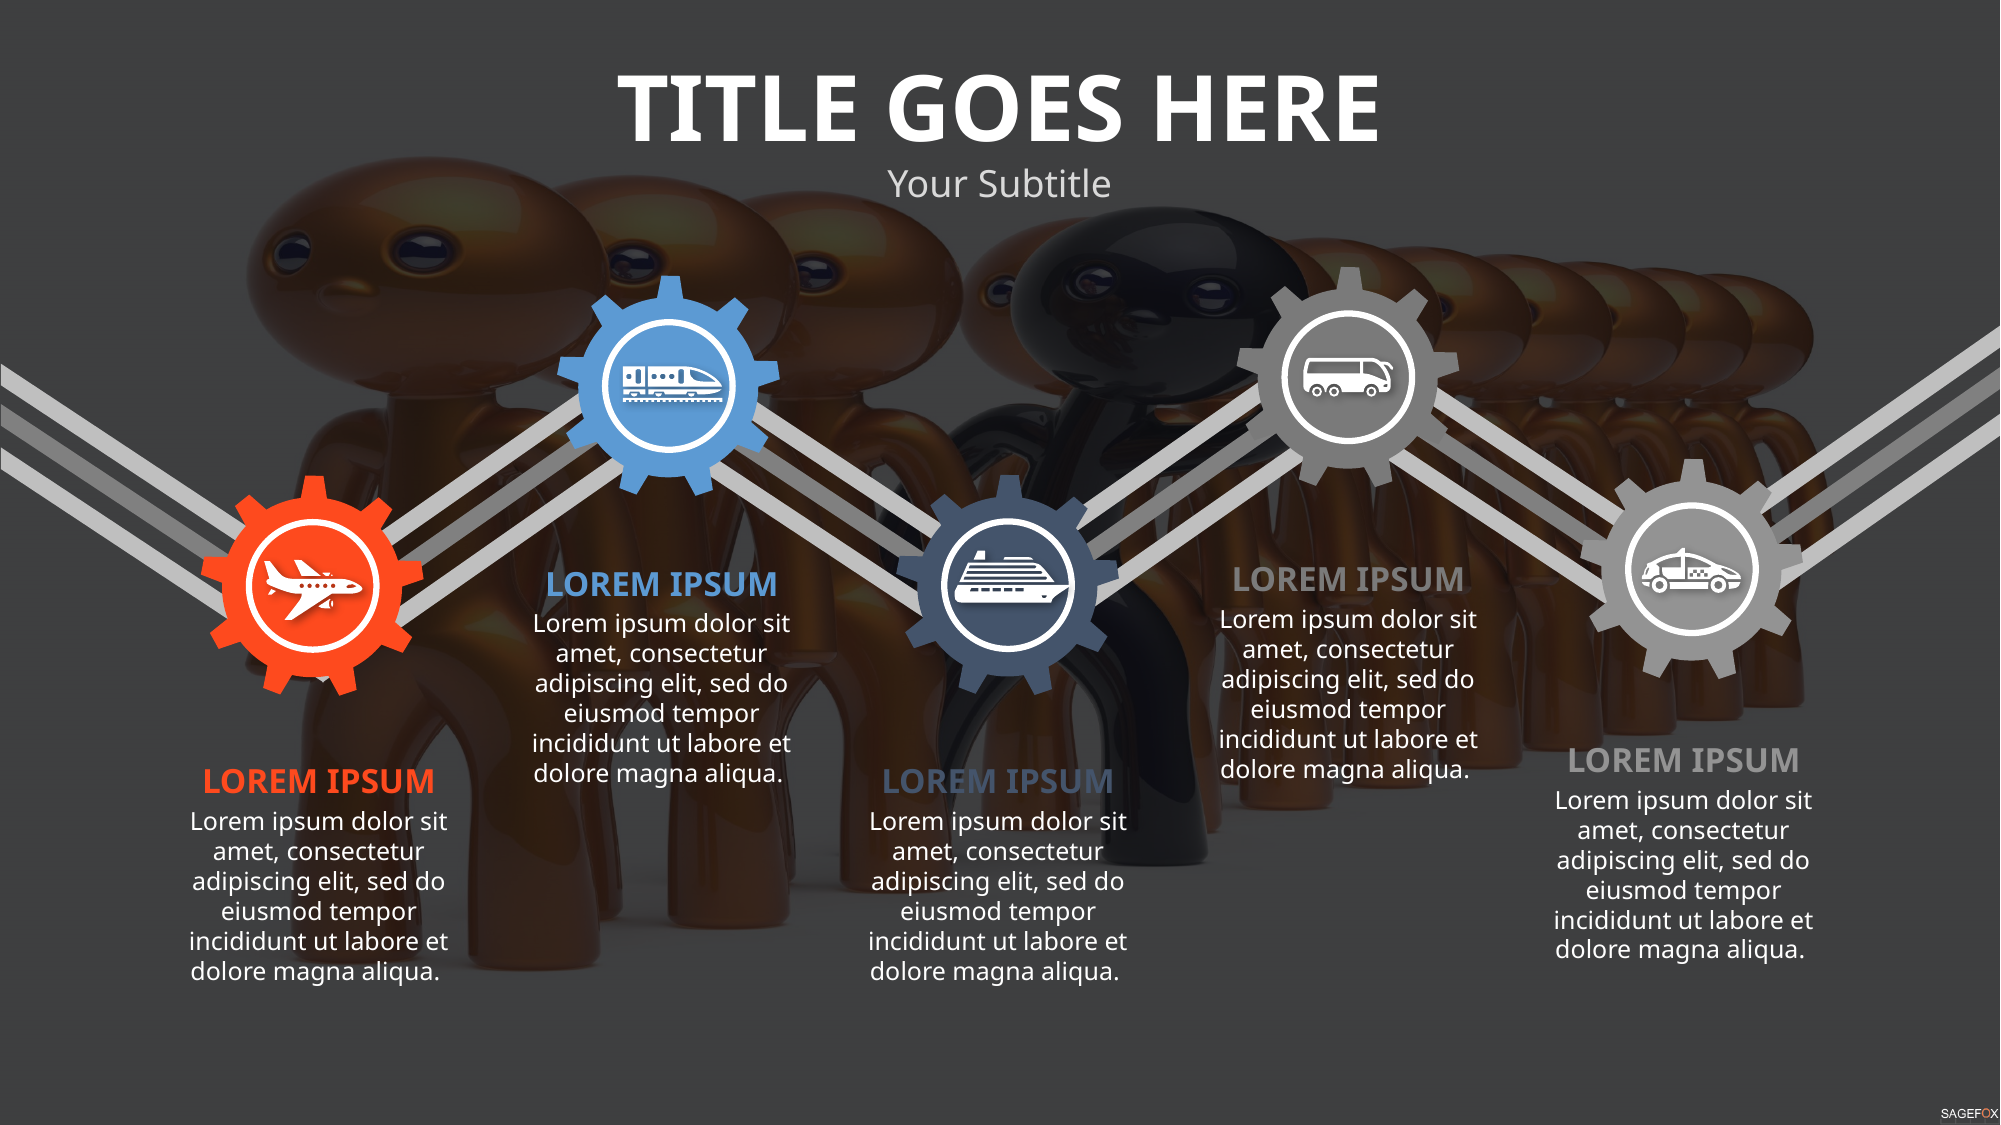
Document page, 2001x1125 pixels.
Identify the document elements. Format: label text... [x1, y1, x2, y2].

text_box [1726, 438, 2000, 544]
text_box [894, 474, 1120, 700]
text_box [1235, 266, 1461, 492]
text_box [555, 274, 781, 500]
text_box TITLE GOES HERE Your Subtitle [548, 42, 1452, 212]
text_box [1578, 458, 1804, 684]
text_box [0, 471, 362, 575]
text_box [274, 457, 708, 561]
text_box LOREM IPSUM Lorem ipsum dolor sit amet, consectetur adipiscing elit, sed do eiusmod tempor incididunt ut labore et dolore magna aliqua. [1198, 551, 1499, 791]
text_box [1300, 437, 1726, 543]
text_box LOREM IPSUM Lorem ipsum dolor sit amet, consectetur adipiscing elit, sed do eiusmod tempor incididunt ut labore et dolore magna aliqua. [169, 752, 469, 993]
text_box LOREM IPSUM Lorem ipsum dolor sit amet, consectetur adipiscing elit, sed do eiusmod tempor incididunt ut labore et dolore magna aliqua. [511, 557, 812, 795]
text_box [619, 452, 955, 557]
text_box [955, 445, 1389, 550]
picture [1940, 0, 2001, 1125]
text_box LOREM IPSUM Lorem ipsum dolor sit amet, consectetur adipiscing elit, sed do eiusmod tempor incididunt ut labore et dolore magna aliqua. [848, 753, 1149, 993]
text_box LOREM IPSUM Lorem ipsum dolor sit amet, consectetur adipiscing elit, sed do eiusmod tempor incididunt ut labore et dolore magna aliqua. [1533, 732, 1834, 972]
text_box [199, 474, 425, 700]
